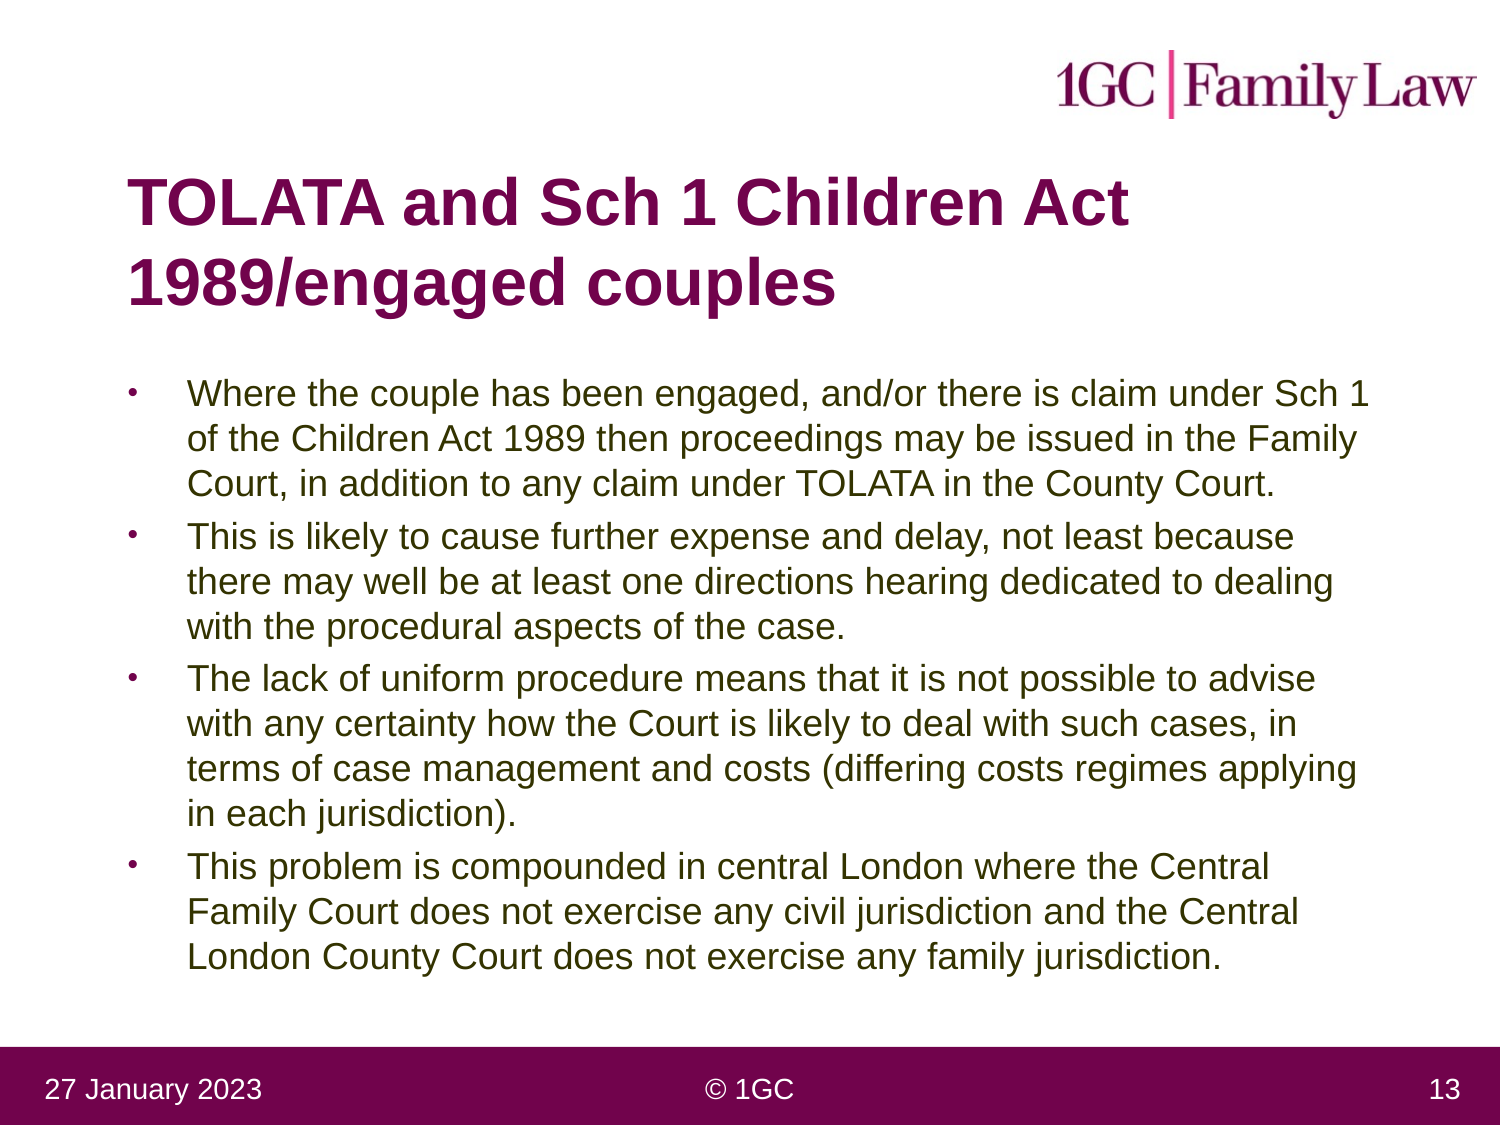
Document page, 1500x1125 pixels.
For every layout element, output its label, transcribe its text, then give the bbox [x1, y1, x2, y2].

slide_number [29, 1062, 343, 1125]
slide_number 13 [1163, 1062, 1477, 1125]
footer © 1GC [512, 1073, 988, 1125]
picture [1057, 50, 1477, 119]
list Where the couple has been engaged, and/or there is claim under Sch 1 of the Children Act 1989 then proceedings may be issued in the Family Court, in addition to any claim under TOLATA in the County Court. This is likely to cause further expense and delay, not least because there may well be at least one directions hearing dedicated to dealing with the procedural aspects of the case. The lack of uniform procedure means that it is not possible to advise with any certainty how the Court is likely to deal with such cases, in terms of case management and costs (differing costs regimes applying in each jurisdiction). This problem is compounded in central London where the Central Family Court does not exercise any civil jurisdiction and the Central London County Court does not exercise any family jurisdiction. [112, 361, 1388, 1073]
title TOLATA and Sch 1 Children Act 1989/engaged couples [112, 160, 1388, 327]
